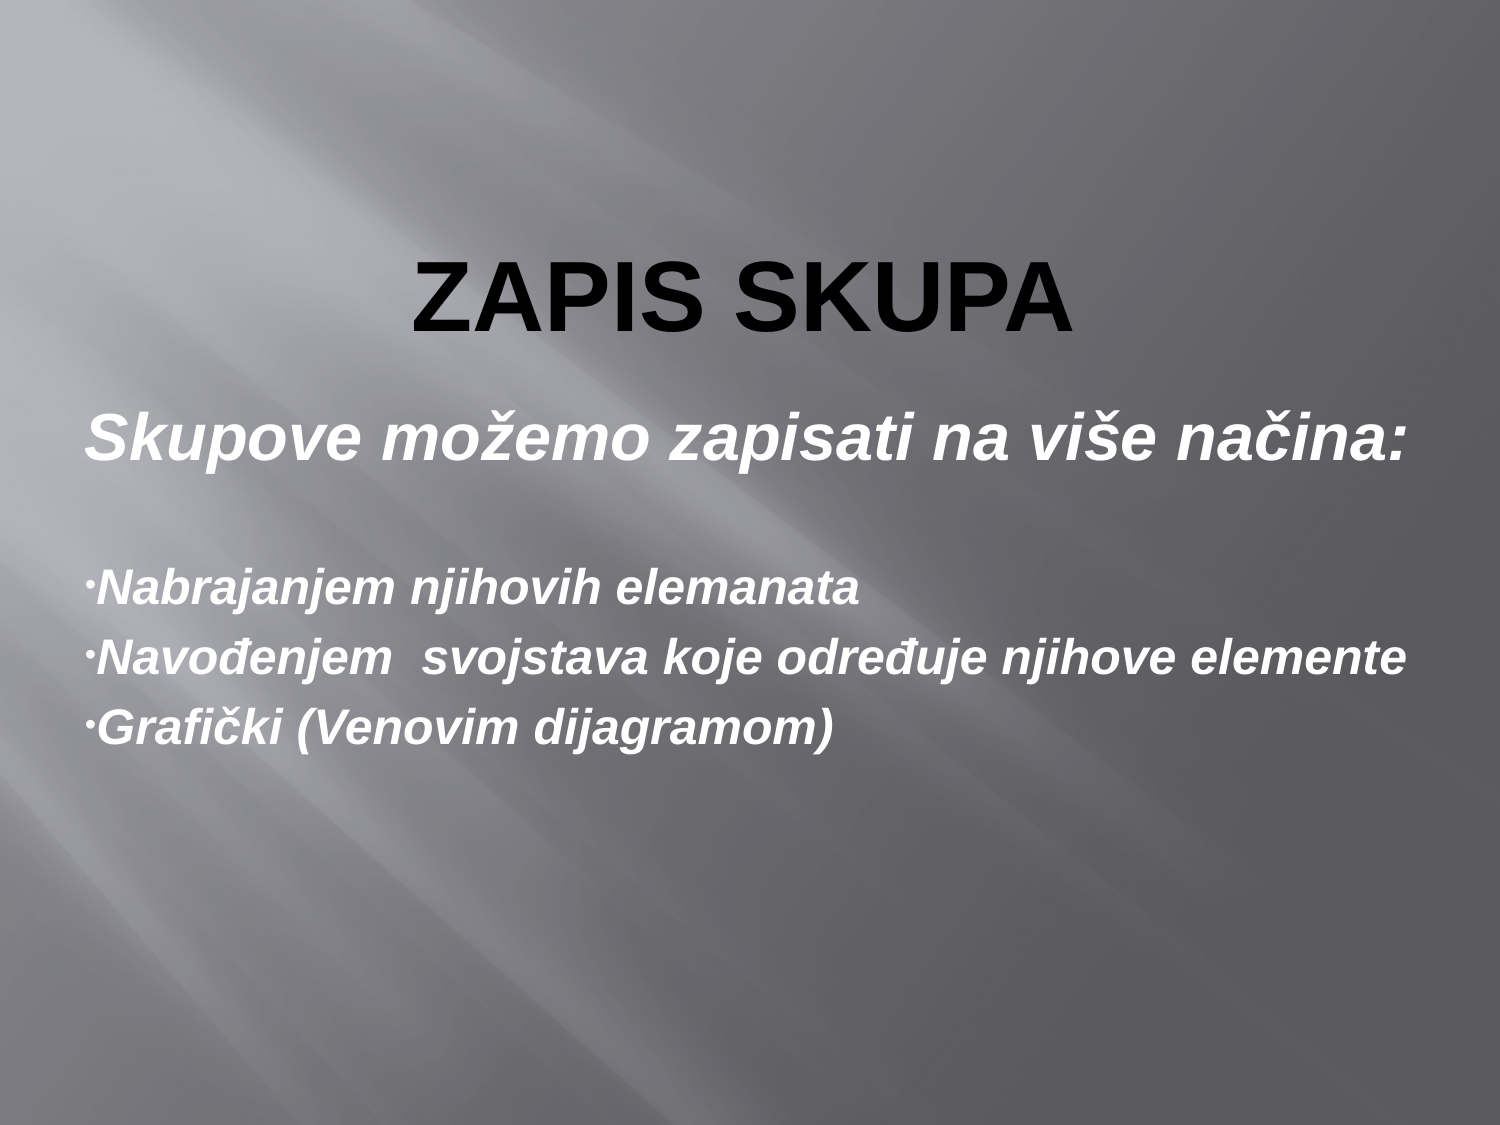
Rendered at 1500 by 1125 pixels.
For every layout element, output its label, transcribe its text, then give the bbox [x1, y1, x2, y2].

title ZAPIS SKUPA [69, 70, 1420, 352]
subtitle Skupove možemo zapisati na više načina: Nabrajanjem njihovih elemanata Navođenjem svojstava koje određuje njihove elemente Grafički (Venovim dijagramom) [70, 386, 1430, 1043]
